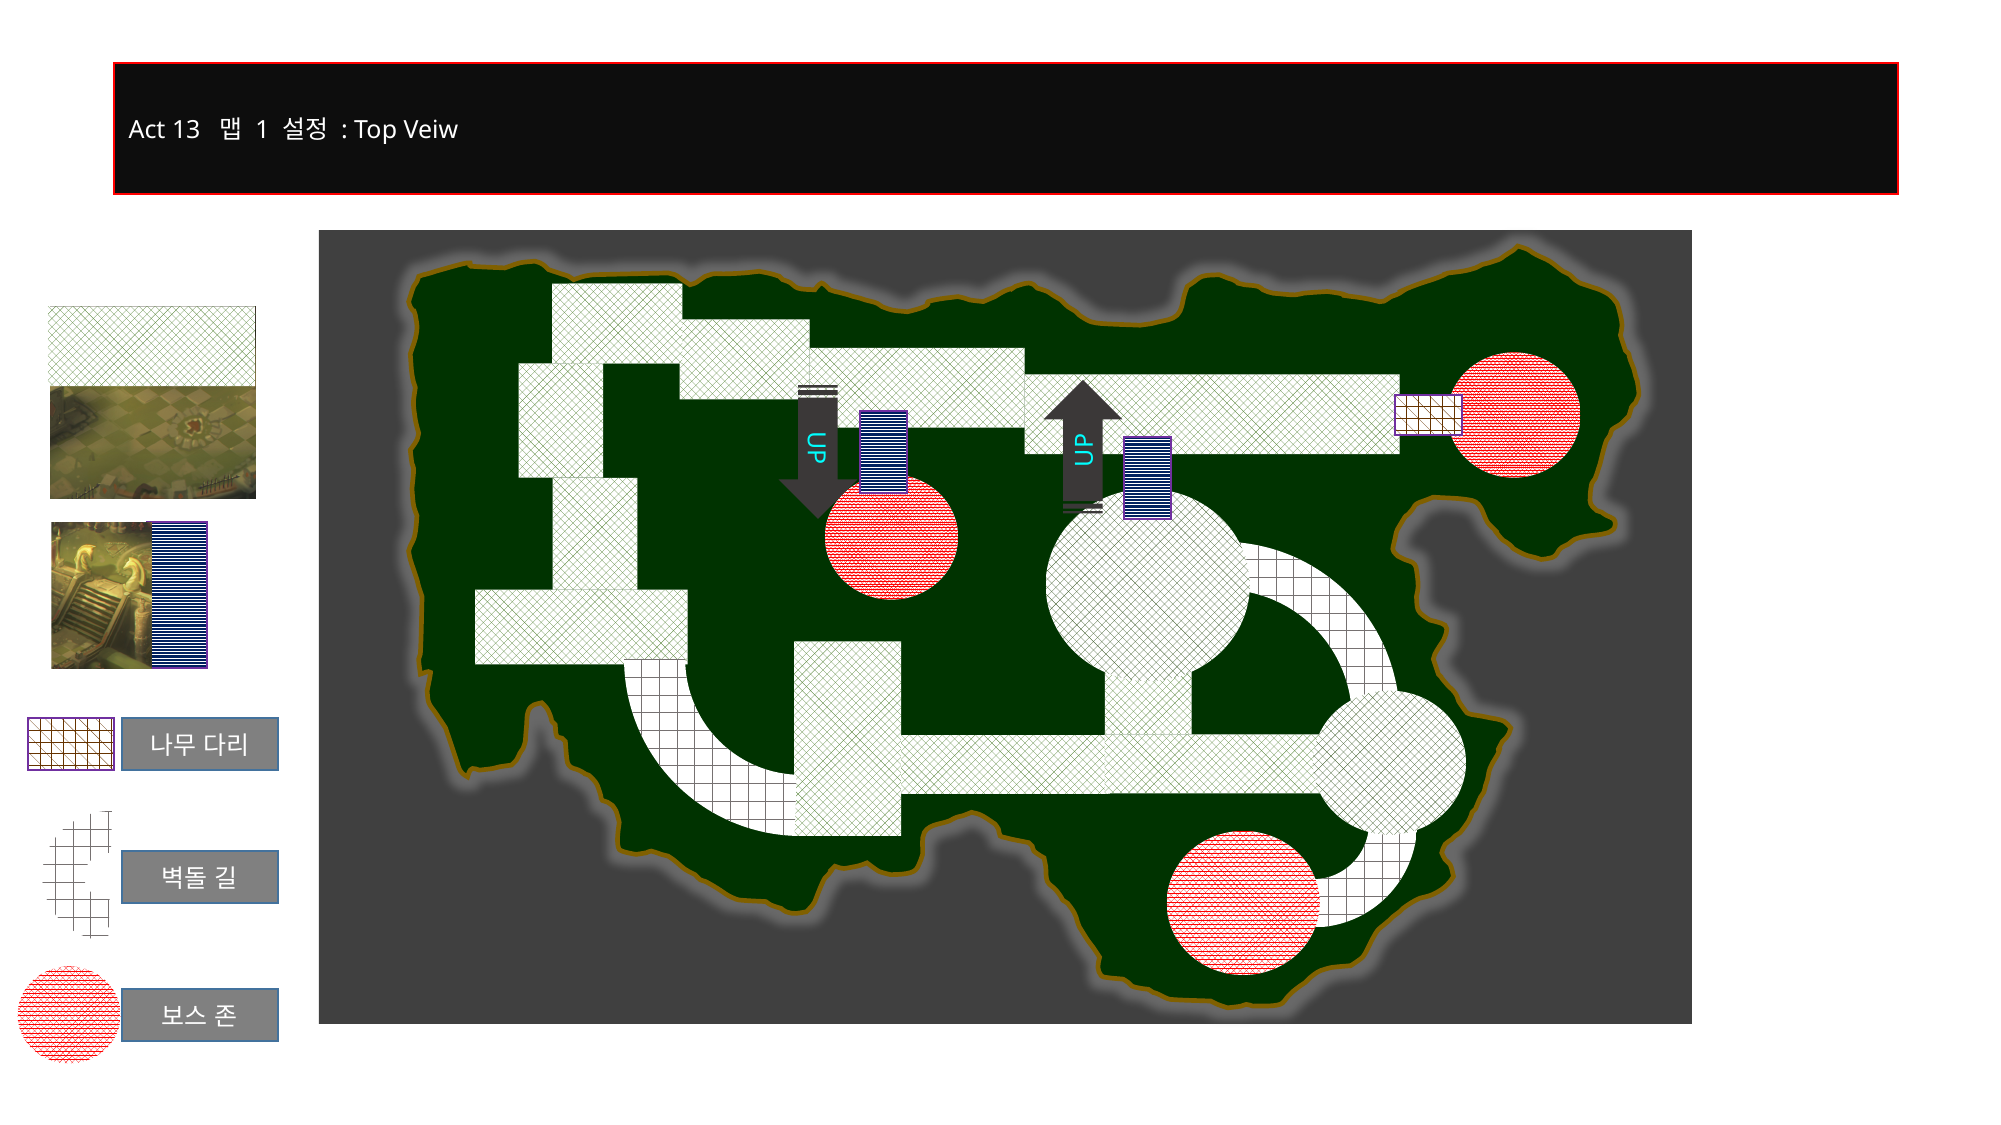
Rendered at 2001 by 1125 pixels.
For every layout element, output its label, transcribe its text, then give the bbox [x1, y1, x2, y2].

text_box UP [776, 384, 860, 521]
text_box [1104, 733, 1318, 794]
text_box [1104, 673, 1193, 733]
picture [51, 521, 152, 669]
text_box 보스 존 [121, 988, 279, 1042]
picture [50, 306, 256, 499]
text_box [517, 362, 604, 479]
text_box [16, 965, 121, 1065]
text_box [1311, 689, 1468, 836]
text_box 나무 다리 [121, 717, 279, 771]
text_box [152, 521, 208, 669]
text_box [551, 283, 683, 365]
text_box [1024, 373, 1401, 455]
text_box [623, 657, 798, 837]
text_box [41, 809, 113, 943]
text_box [1165, 829, 1321, 977]
text_box 벽돌 길 [121, 850, 279, 904]
text_box [900, 734, 1111, 795]
text_box [679, 318, 811, 400]
text_box [318, 229, 1693, 1025]
text_box [474, 589, 689, 665]
text_box [823, 475, 960, 601]
text_box [811, 347, 1026, 429]
text_box [552, 477, 638, 591]
text_box [793, 640, 902, 837]
text_box [407, 244, 1640, 1009]
text_box [1450, 351, 1582, 479]
text_box [47, 305, 256, 387]
text_box [1394, 394, 1463, 436]
text_box [27, 717, 115, 771]
text_box [1044, 490, 1251, 682]
text_box [859, 410, 908, 494]
text_box Act 13 맵 1 설정 : Top Veiw [113, 62, 1899, 195]
text_box [1317, 831, 1418, 929]
text_box [1241, 541, 1399, 699]
text_box UP [1041, 378, 1125, 515]
text_box [1123, 436, 1172, 520]
